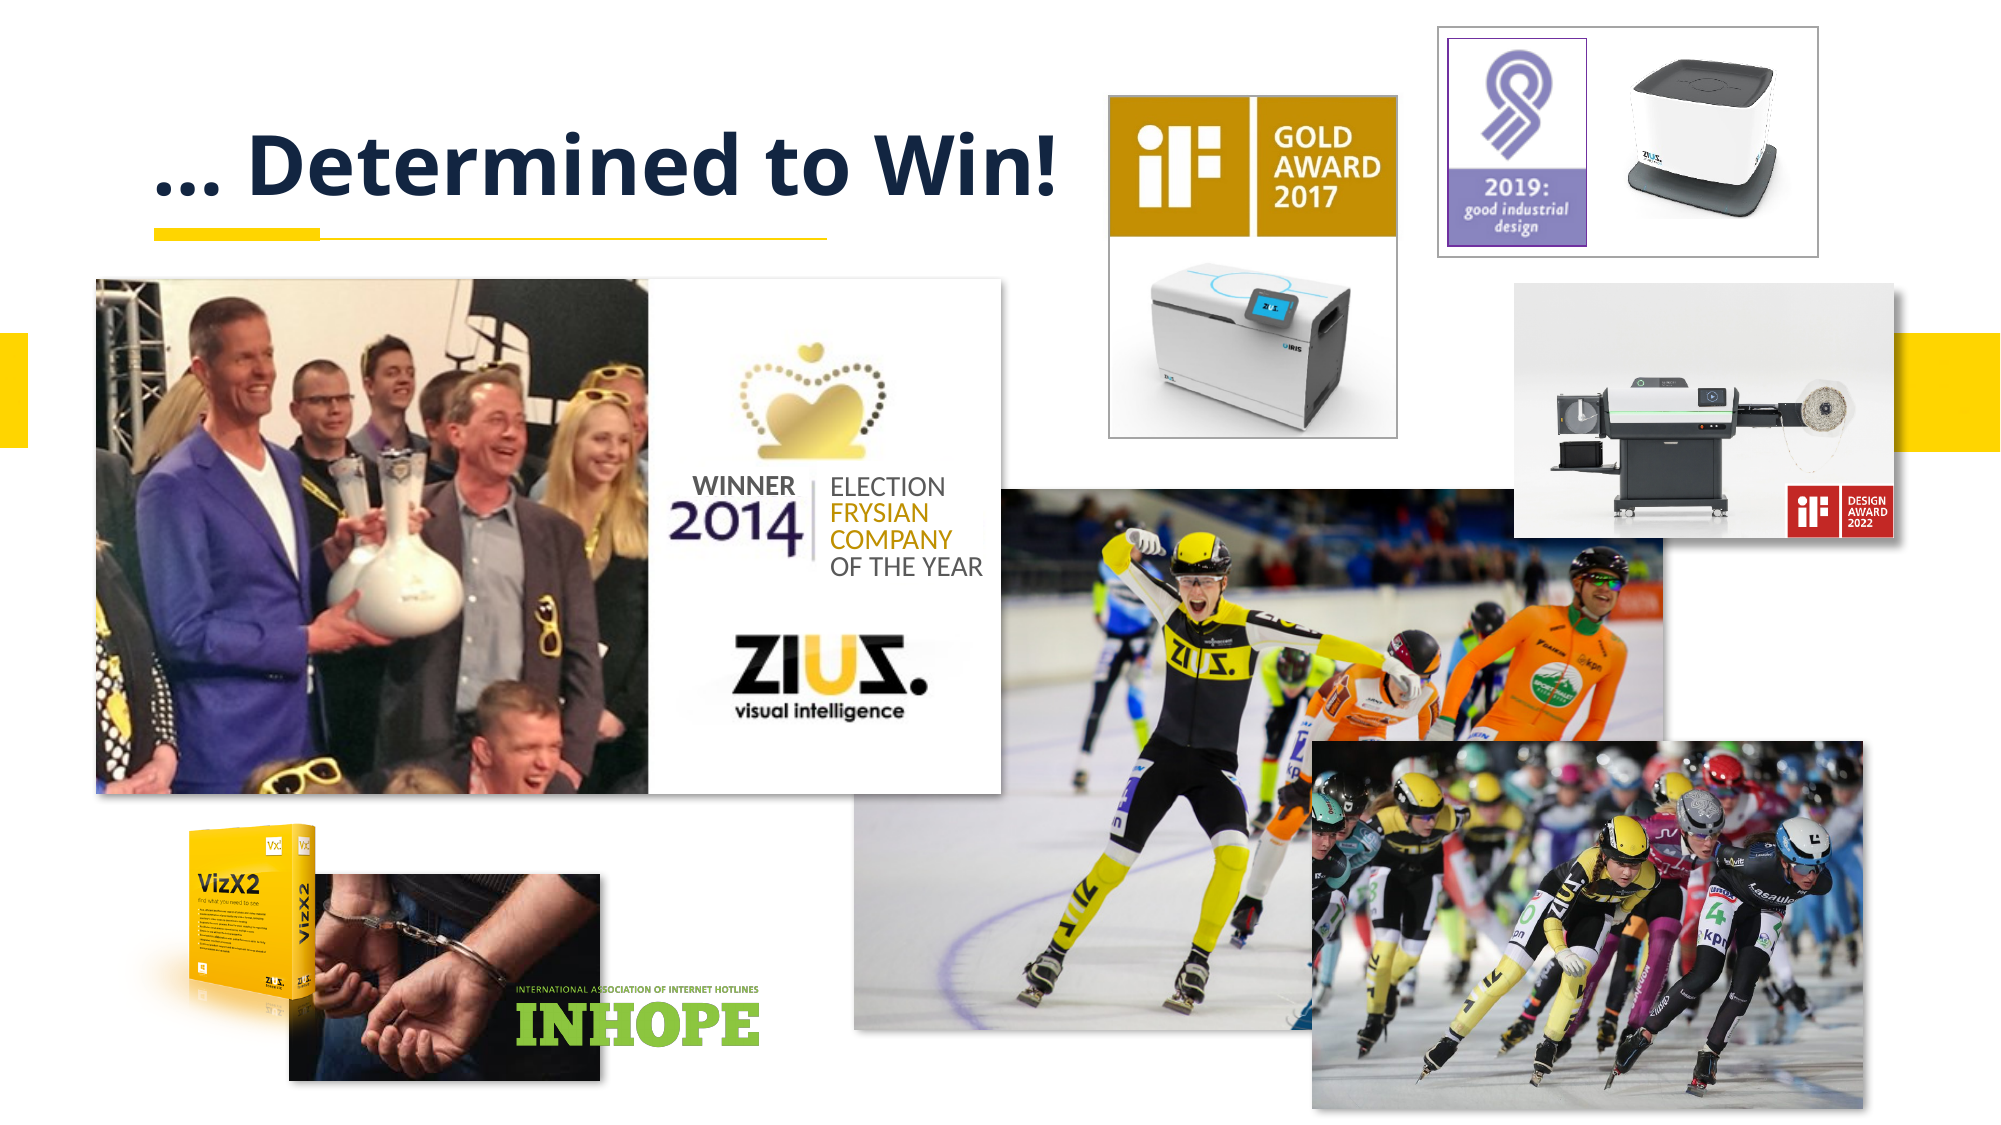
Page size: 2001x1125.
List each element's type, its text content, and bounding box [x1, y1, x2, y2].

title … Determined to Win! [137, 59, 1863, 278]
picture [0, 333, 28, 448]
picture [1448, 39, 1586, 246]
picture [854, 283, 2001, 1109]
text_box [1437, 26, 1819, 258]
picture [1102, 92, 1404, 438]
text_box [159, 234, 827, 240]
picture [111, 823, 766, 1081]
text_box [96, 279, 1070, 795]
picture [1609, 57, 1798, 219]
